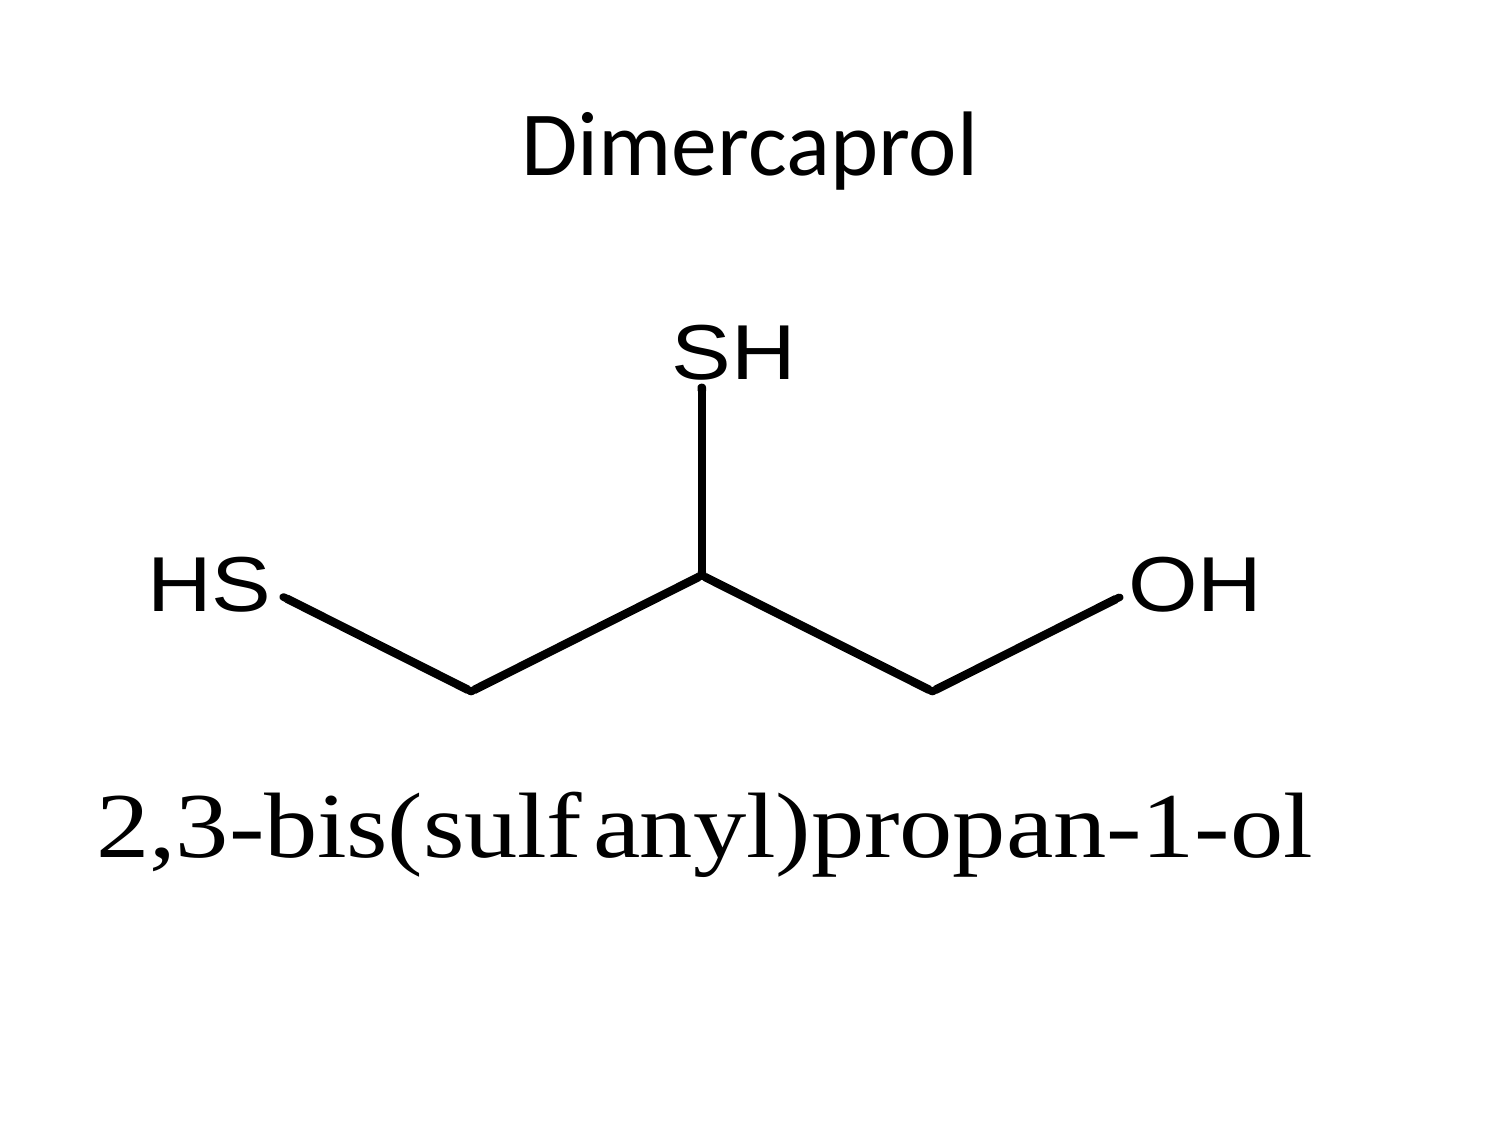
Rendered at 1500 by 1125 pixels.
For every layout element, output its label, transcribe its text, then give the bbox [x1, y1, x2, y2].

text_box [98, 312, 1363, 913]
title Dimercaprol [75, 45, 1425, 233]
